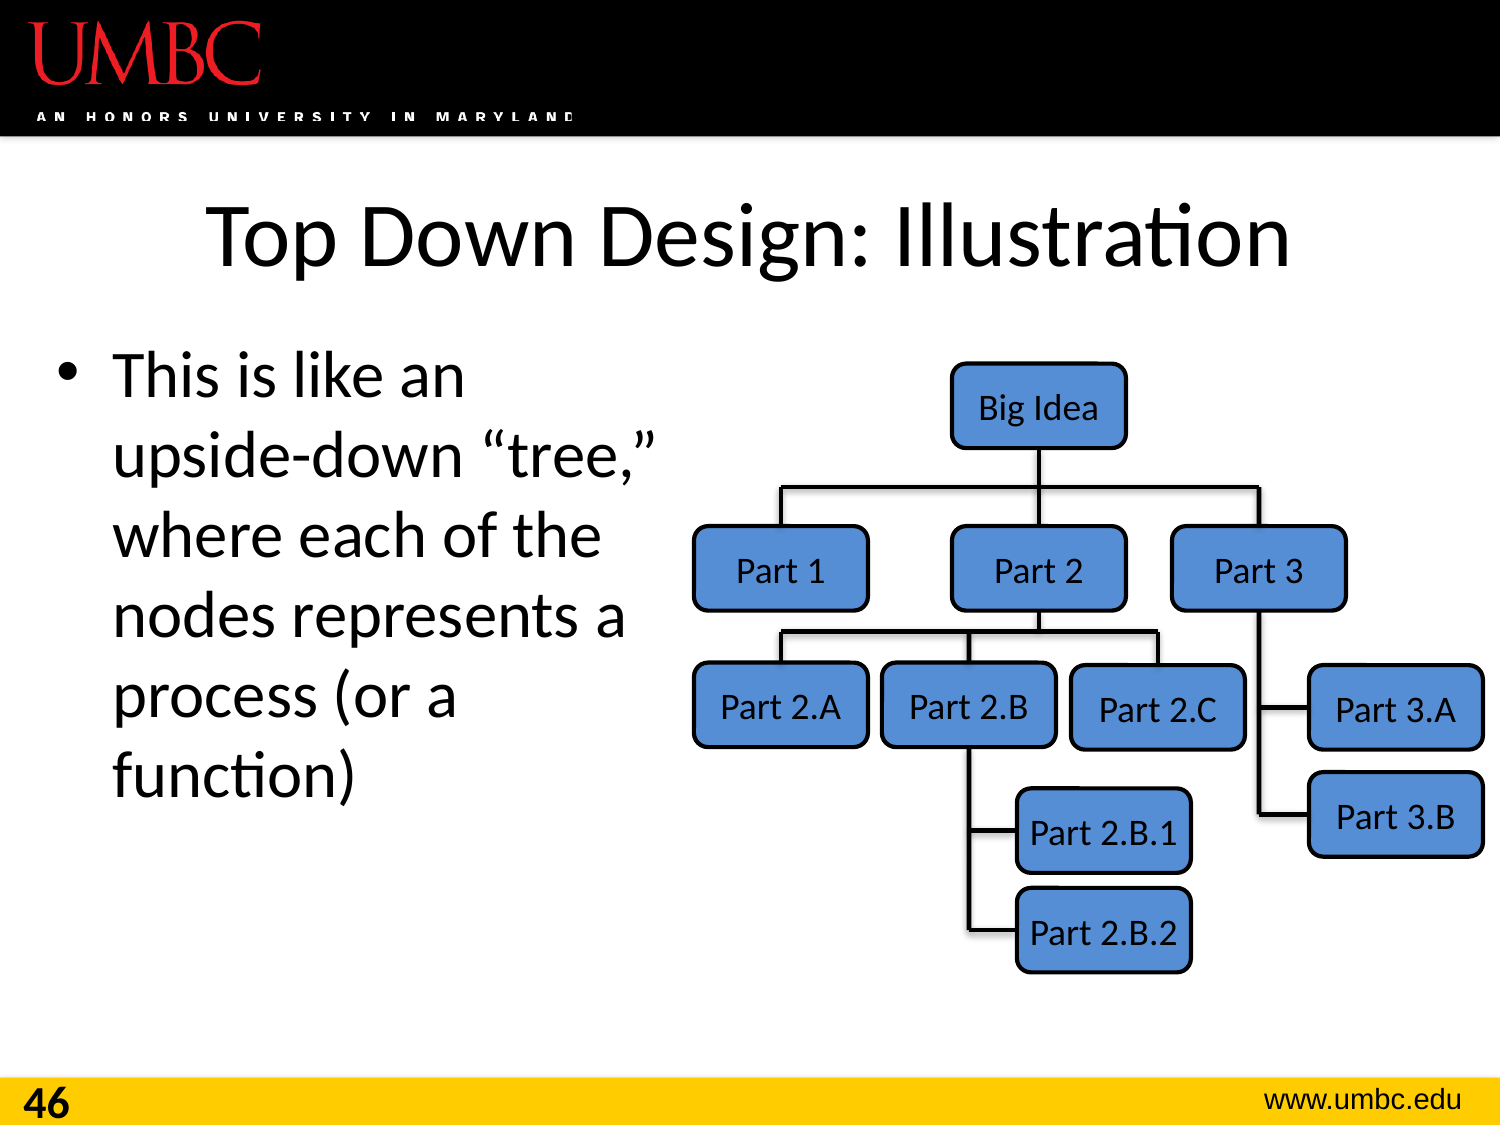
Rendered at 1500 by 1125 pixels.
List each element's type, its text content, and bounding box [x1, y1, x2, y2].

list This is like an upside-down “tree,” where each of the nodes represents a process (or a function) [40, 323, 690, 1005]
title Top Down Design: Illustration [75, 136, 1425, 324]
slide_number 46 [0, 1065, 94, 1125]
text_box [693, 363, 1484, 973]
